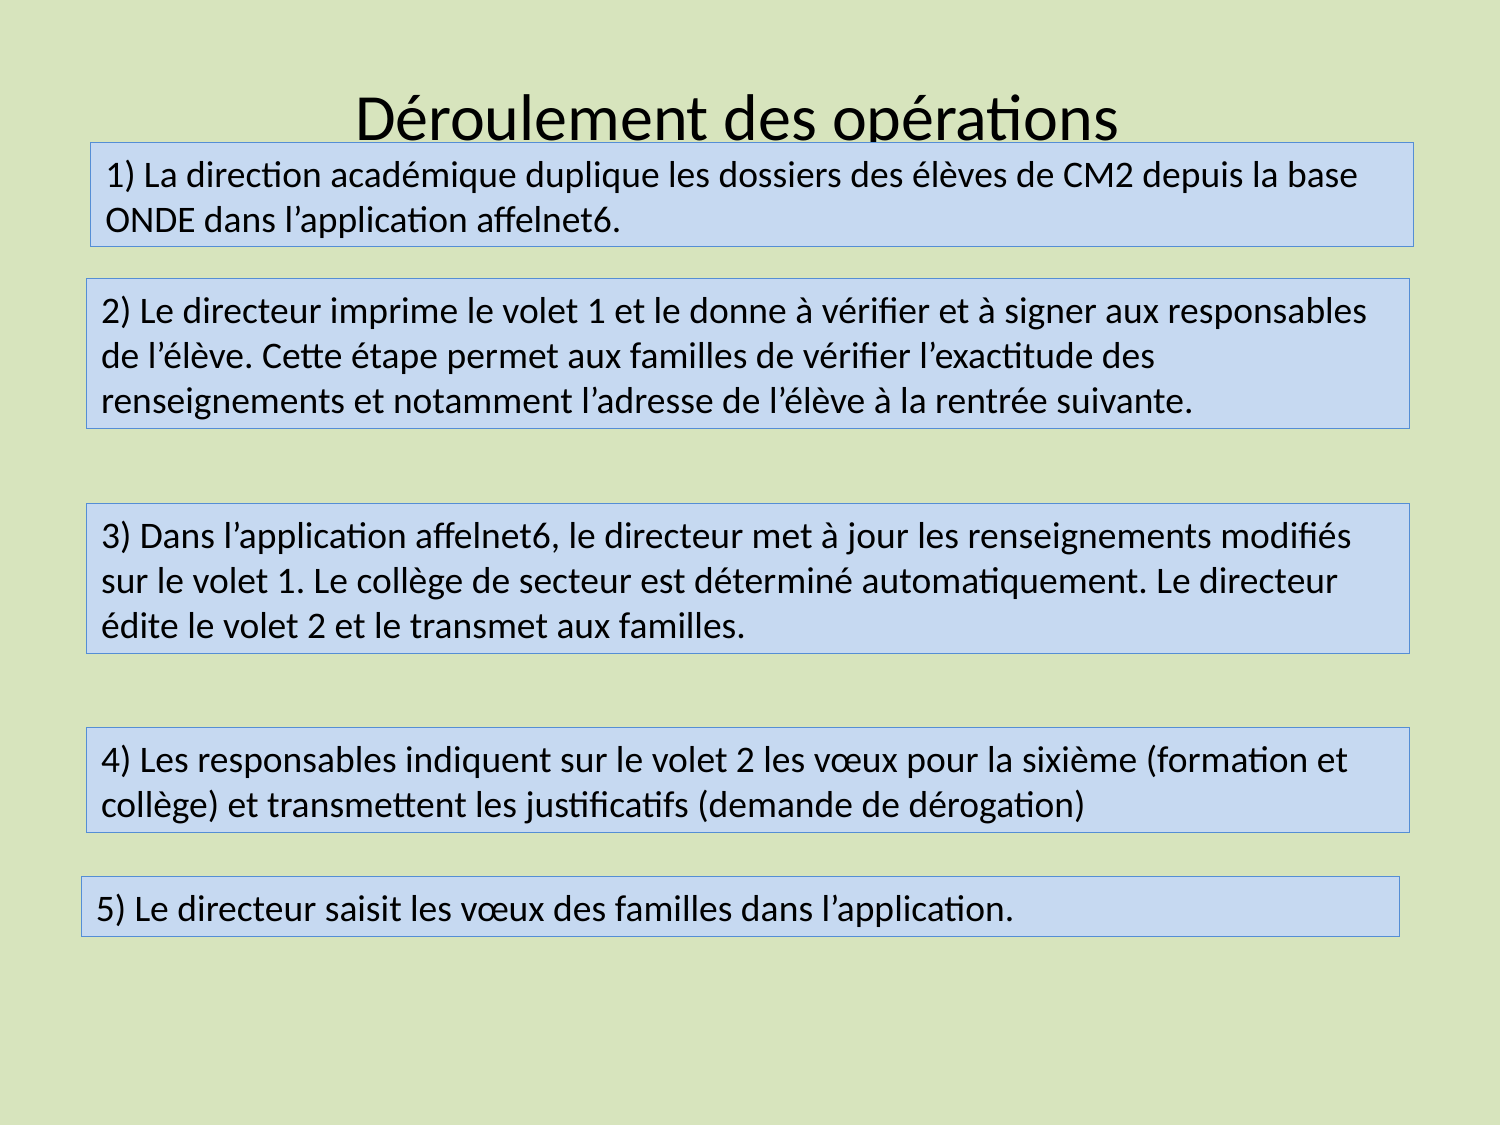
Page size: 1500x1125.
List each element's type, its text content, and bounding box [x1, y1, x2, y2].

subtitle Déroulement des opérations [277, 66, 1198, 142]
text_box 3) Dans l’application affelnet6, le directeur met à jour les renseignements modifiés sur le volet 1. Le collège de secteur est déterminé automatiquement. Le directeur édite le volet 2 et le transmet aux familles. [86, 503, 1410, 654]
text_box 1) La direction académique duplique les dossiers des élèves de CM2 depuis la base ONDE dans l’application affelnet6. [90, 142, 1414, 247]
text_box 2) Le directeur imprime le volet 1 et le donne à vérifier et à signer aux responsables de l’élève. Cette étape permet aux familles de vérifier l’exactitude des renseignements et notamment l’adresse de l’élève à la rentrée suivante. [86, 278, 1410, 429]
text_box 5) Le directeur saisit les vœux des familles dans l’application. [81, 876, 1400, 937]
text_box 4) Les responsables indiquent sur le volet 2 les vœux pour la sixième (formation et collège) et transmettent les justificatifs (demande de dérogation) [86, 727, 1410, 833]
